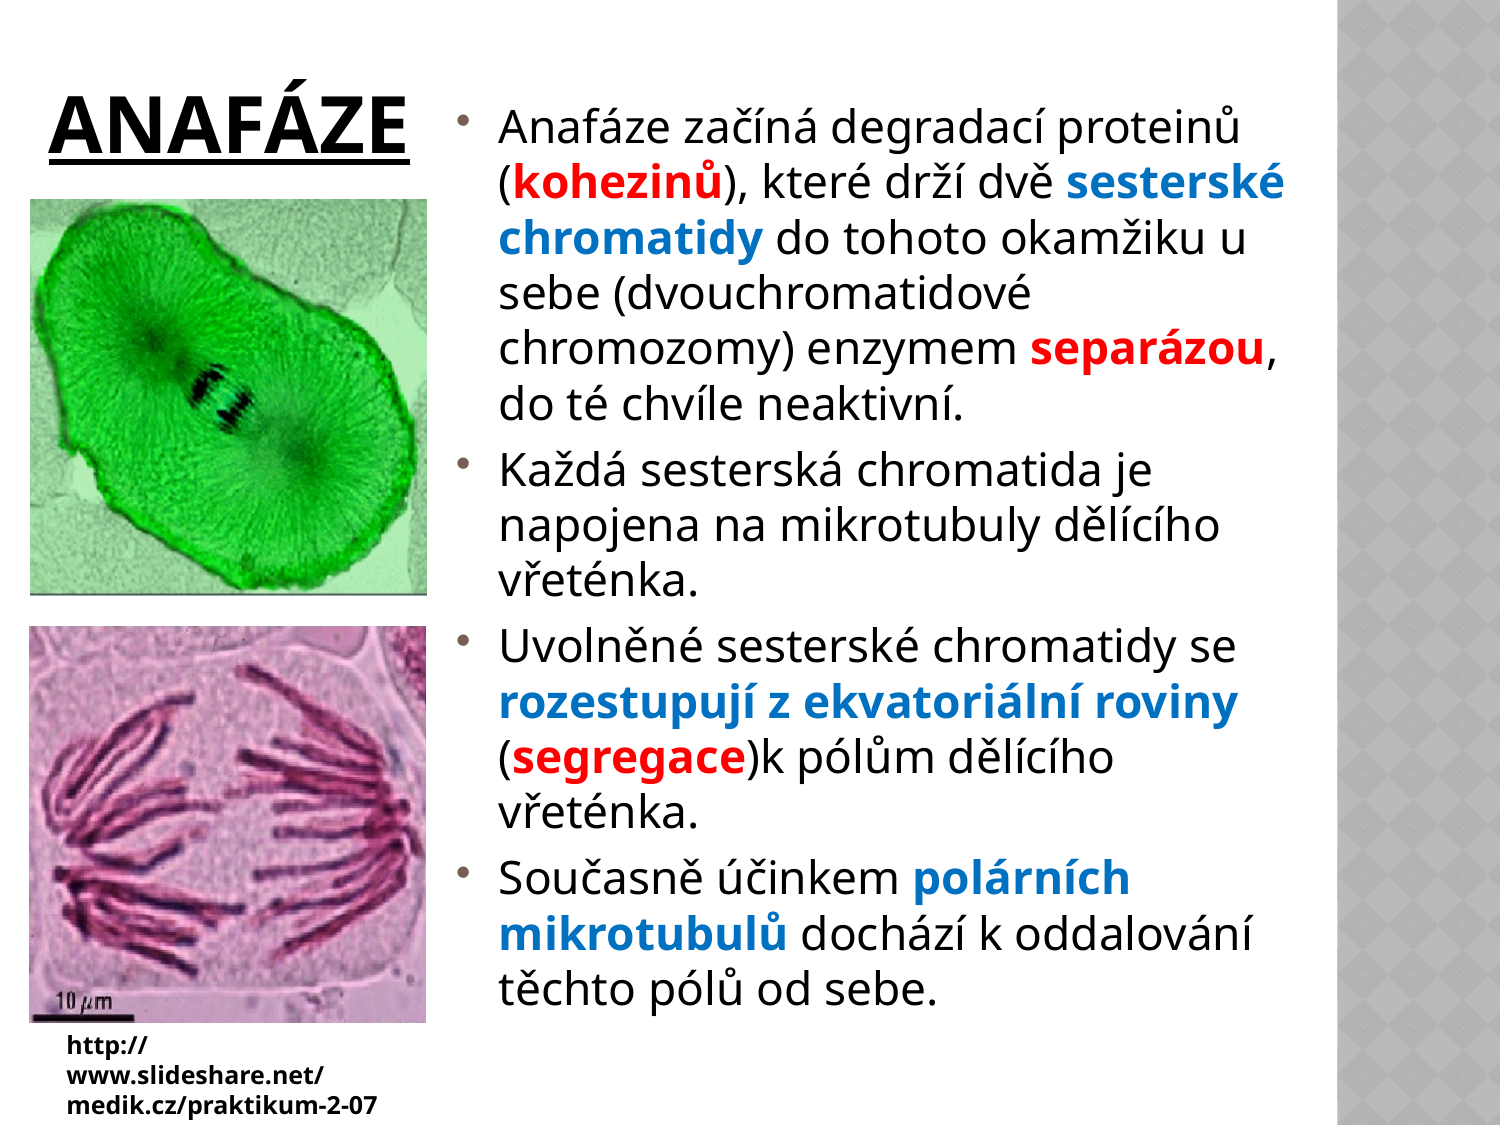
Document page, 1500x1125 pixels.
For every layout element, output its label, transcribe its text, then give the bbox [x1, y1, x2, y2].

title anafáze [41, 42, 433, 170]
list Anafáze začíná degradací proteinů (kohezinů), které drží dvě sesterské chromatidy do tohoto okamžiku u sebe (dvouchromatidové chromozomy) enzymem separázou, do té chvíle neaktivní. Každá sesterská chromatida je napojena na mikrotubuly dělícího vřeténka. Uvolněné sesterské chromatidy se rozestupují z ekvatoriální roviny (segregace)k pólům dělícího vřeténka. Současně účinkem polárních mikrotubulů dochází k oddalování těchto pólů od sebe. [442, 90, 1306, 1083]
text_box http://www.slideshare.net/ medik.cz/praktikum-2-07 [51, 1032, 407, 1125]
picture [28, 626, 426, 1023]
picture [30, 199, 427, 597]
